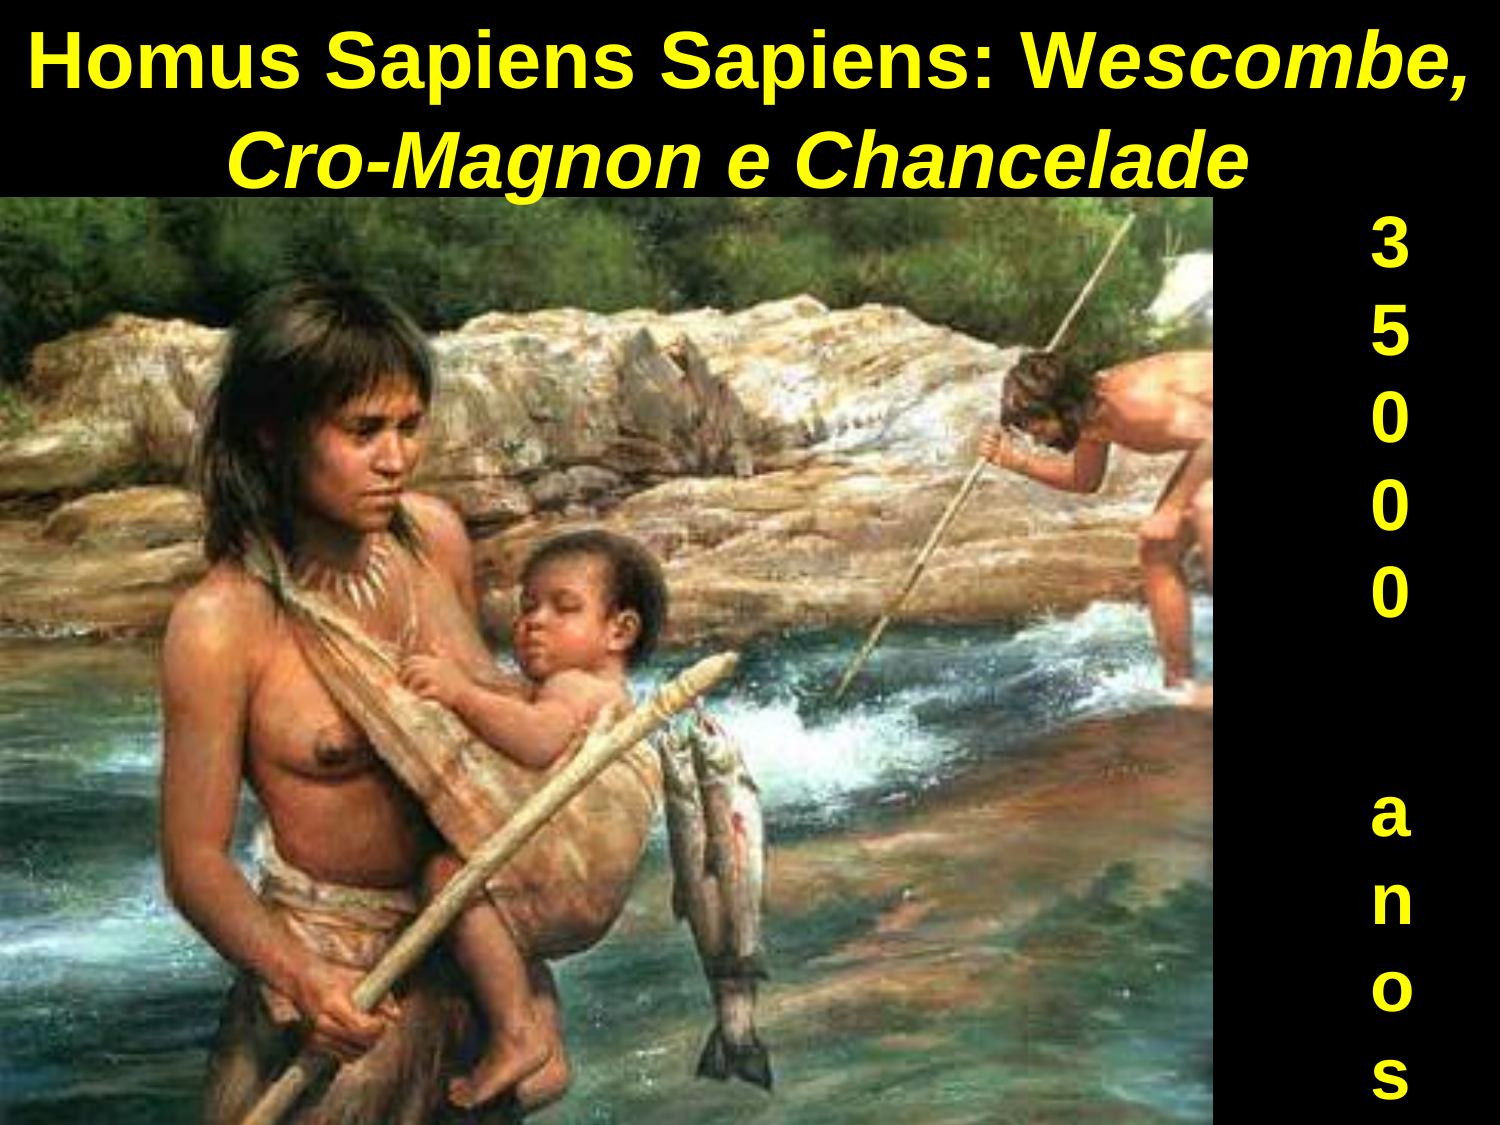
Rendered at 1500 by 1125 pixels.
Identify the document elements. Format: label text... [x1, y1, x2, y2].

text_box 35000 anos [1362, 187, 1438, 1122]
text_box Homus Sapiens Sapiens: Wescombe, Cro-Magnon e Chancelade [0, 0, 1500, 213]
picture [0, 197, 1213, 1125]
